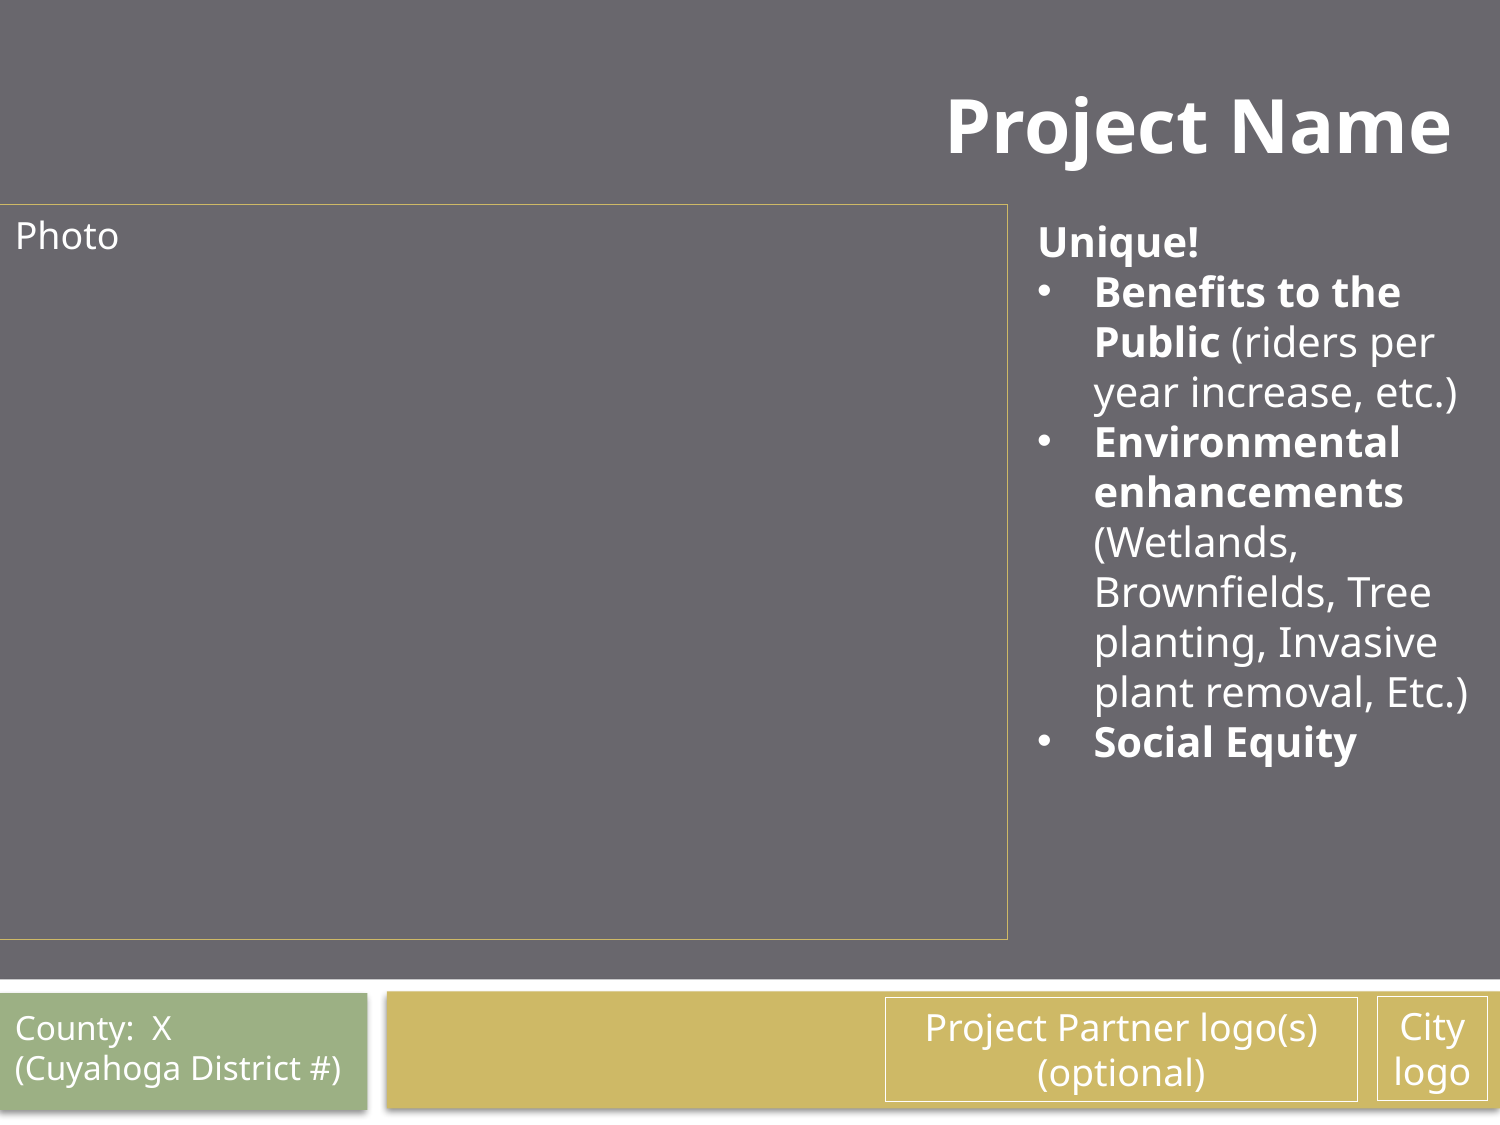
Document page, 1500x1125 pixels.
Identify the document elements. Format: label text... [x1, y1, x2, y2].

text_box Unique! Benefits to the Public (riders per year increase, etc.) Environmental enhancements (Wetlands, Brownfields, Tree planting, Invasive plant removal, Etc.) Social Equity [1022, 207, 1500, 773]
text_box Project Name [0, 25, 1468, 176]
text_box Project Partner logo(s) (optional) [885, 997, 1358, 1102]
text_box County: X (Cuyahoga District #) [0, 999, 360, 1094]
text_box Photo [0, 204, 1008, 940]
text_box City logo [1377, 996, 1488, 1101]
